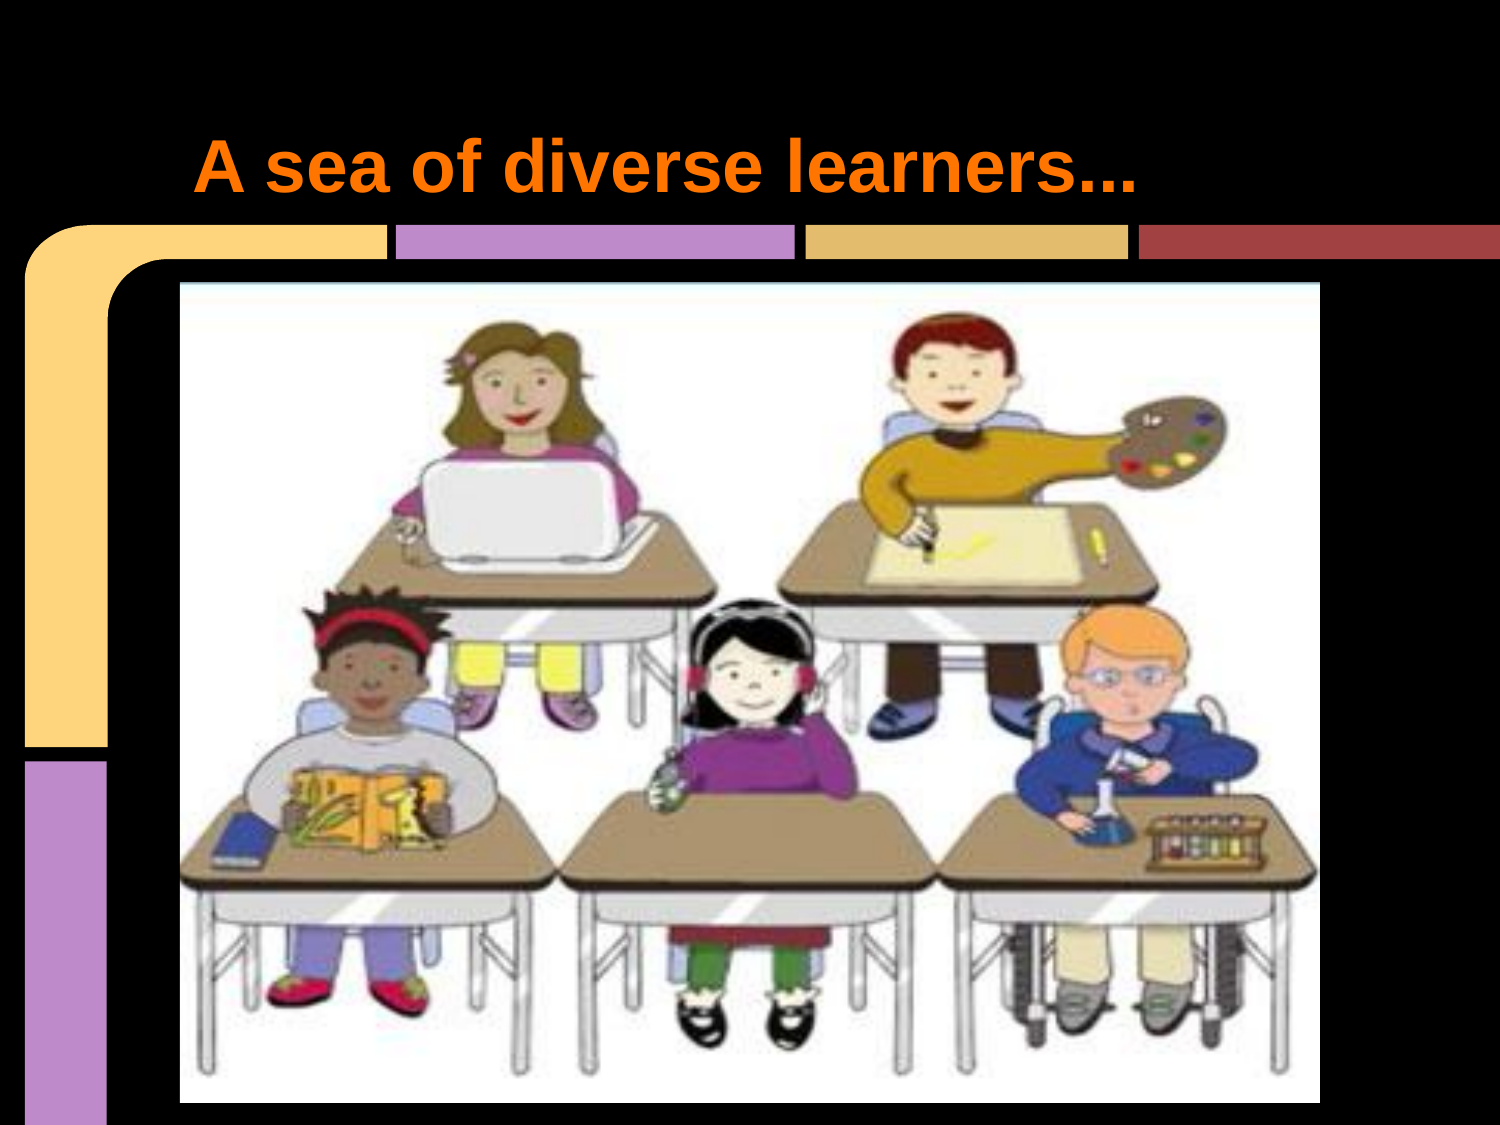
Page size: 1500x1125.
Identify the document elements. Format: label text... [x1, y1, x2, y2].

title A sea of diverse learners... [140, 35, 1425, 223]
text_box [179, 282, 1321, 1103]
